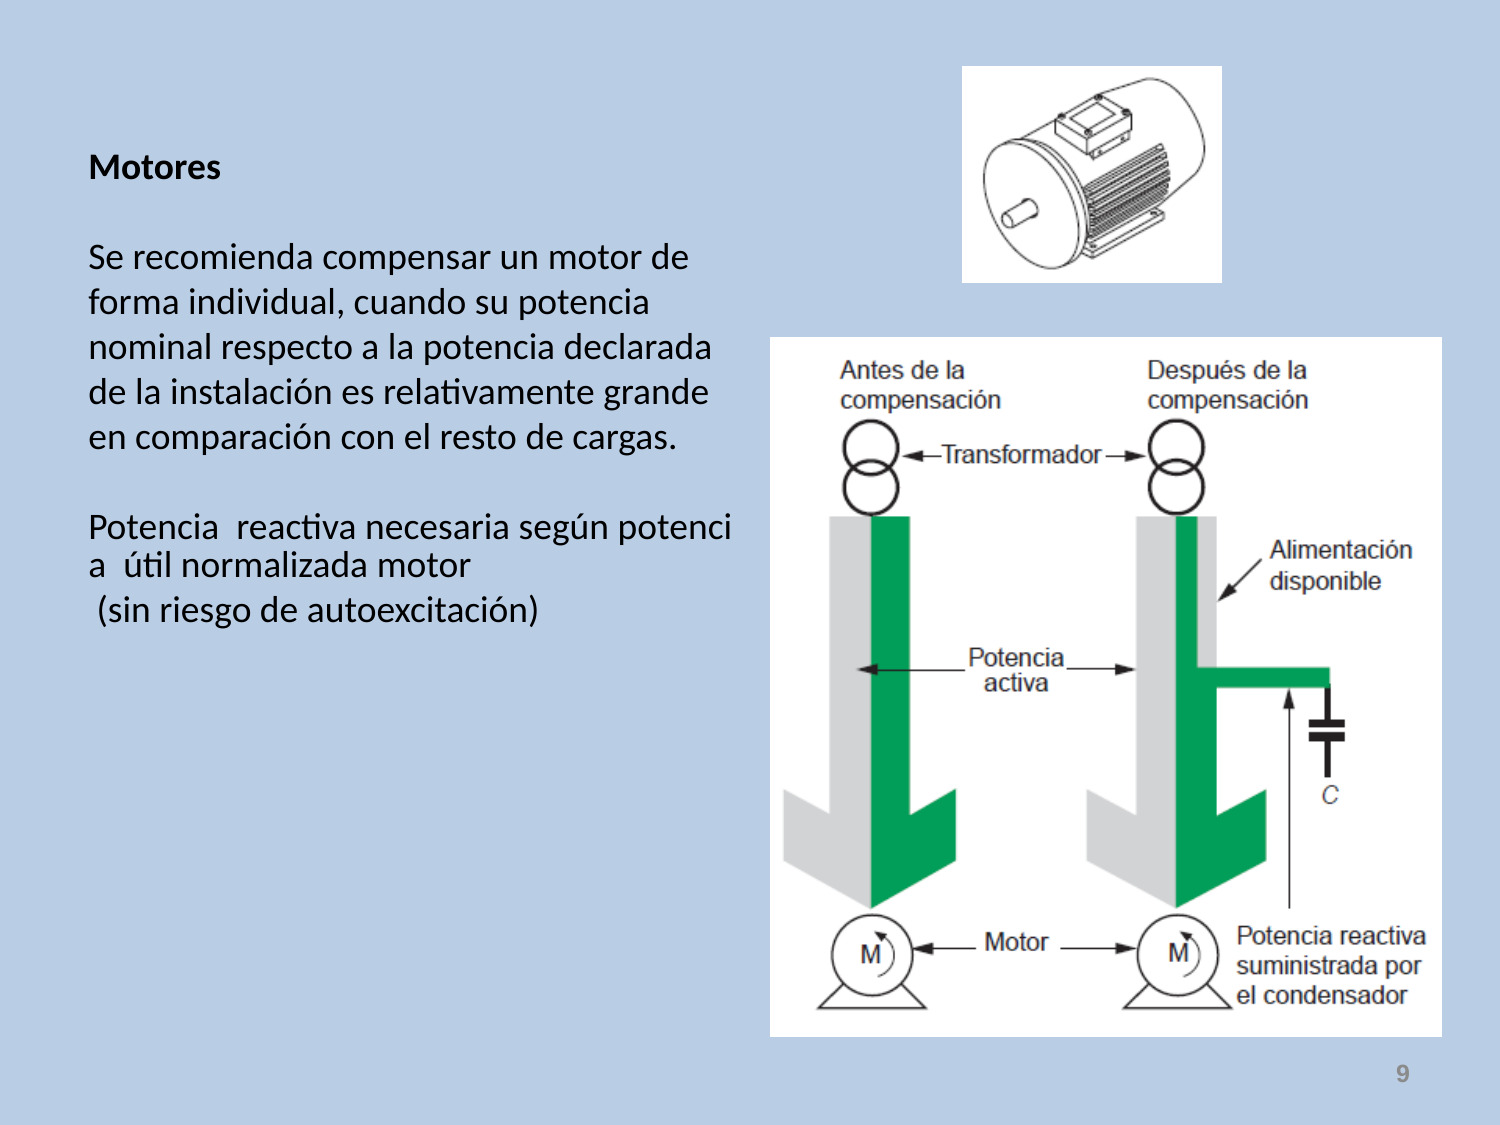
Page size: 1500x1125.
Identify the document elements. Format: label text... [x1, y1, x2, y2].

text_box Motores Se recomienda compensar un motor de forma individual, cuando su potencia nominal respecto a la potencia declarada de la instalación es relativamente grande en comparación con el resto de cargas. Potencia reactiva necesaria según potencia útil normalizada motor (sin riesgo de autoexcitación) [73, 134, 761, 600]
picture [769, 336, 1443, 1038]
picture [962, 65, 1223, 283]
slide_number 9 [1074, 1045, 1425, 1103]
